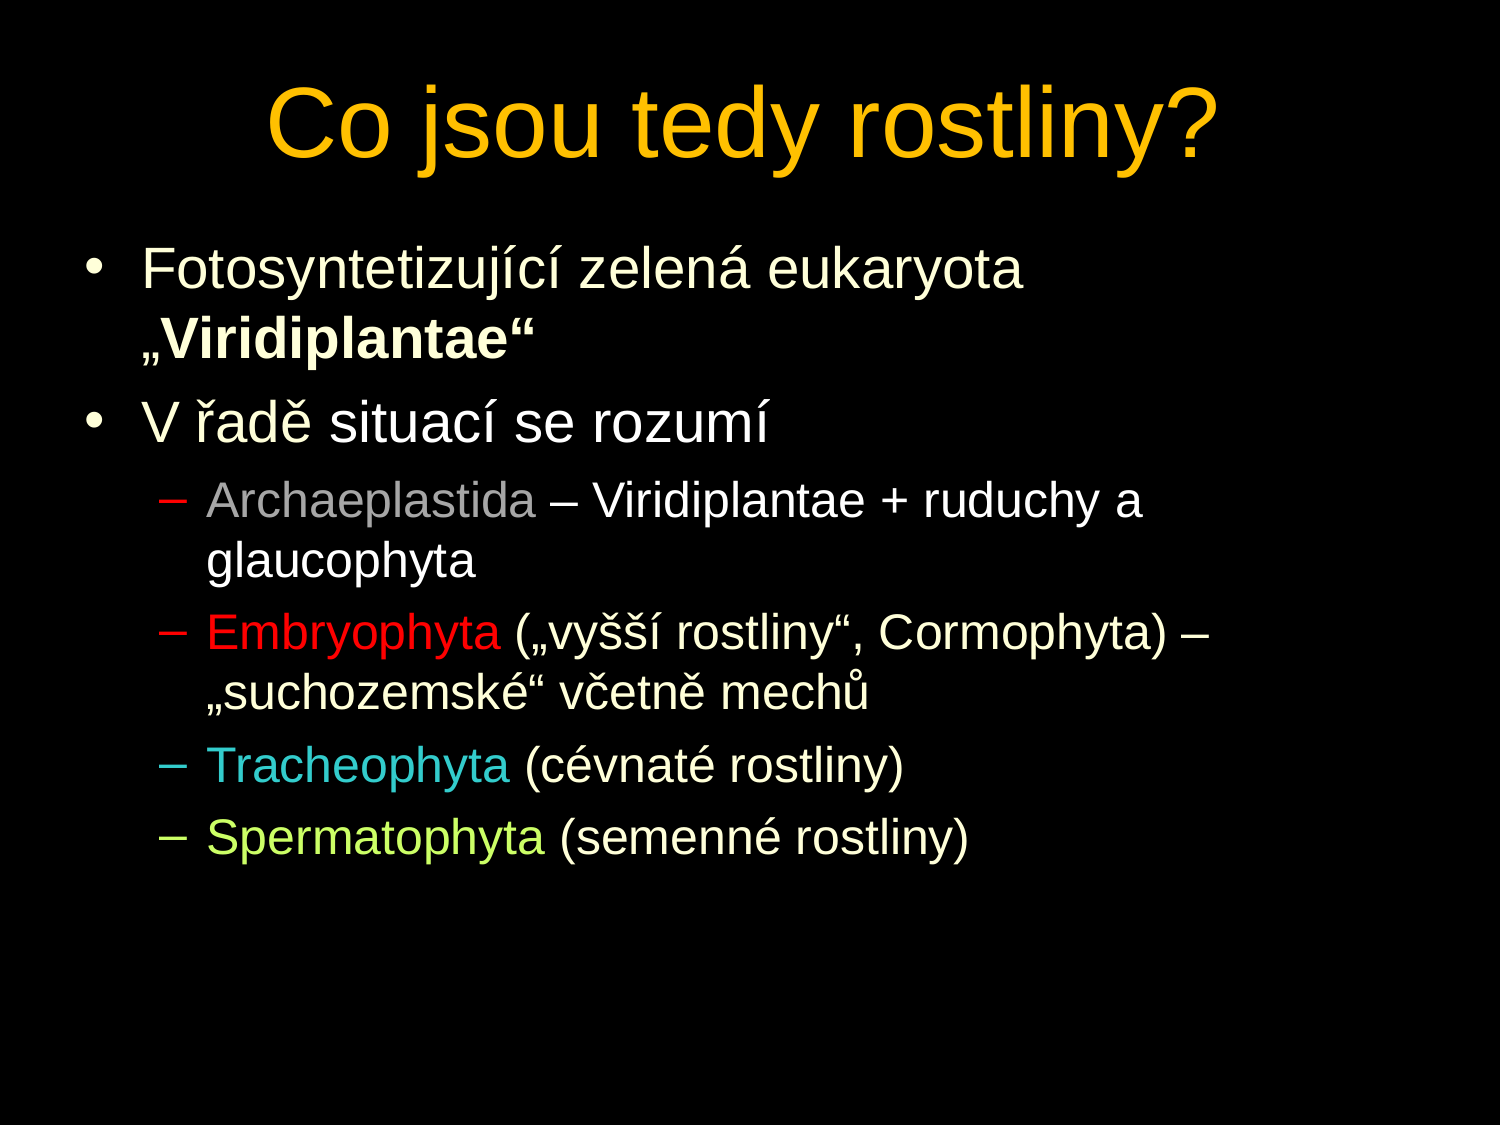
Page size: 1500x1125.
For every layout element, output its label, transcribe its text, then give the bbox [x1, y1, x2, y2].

text_box Fotosyntetizující zelená eukaryota ... „Viridiplantae“ V řadě situací se rozumí Archaeplastida – Viridiplantae + ruduchy a glaucophyta Embryophyta („vyšší rostliny“, Cormophyta) – „suchozemské“ včetně mechů Tracheophyta (cévnaté rostliny) Spermatophyta (semenné rostliny) [70, 222, 1421, 844]
text_box Co jsou tedy rostliny? [105, 23, 1381, 211]
